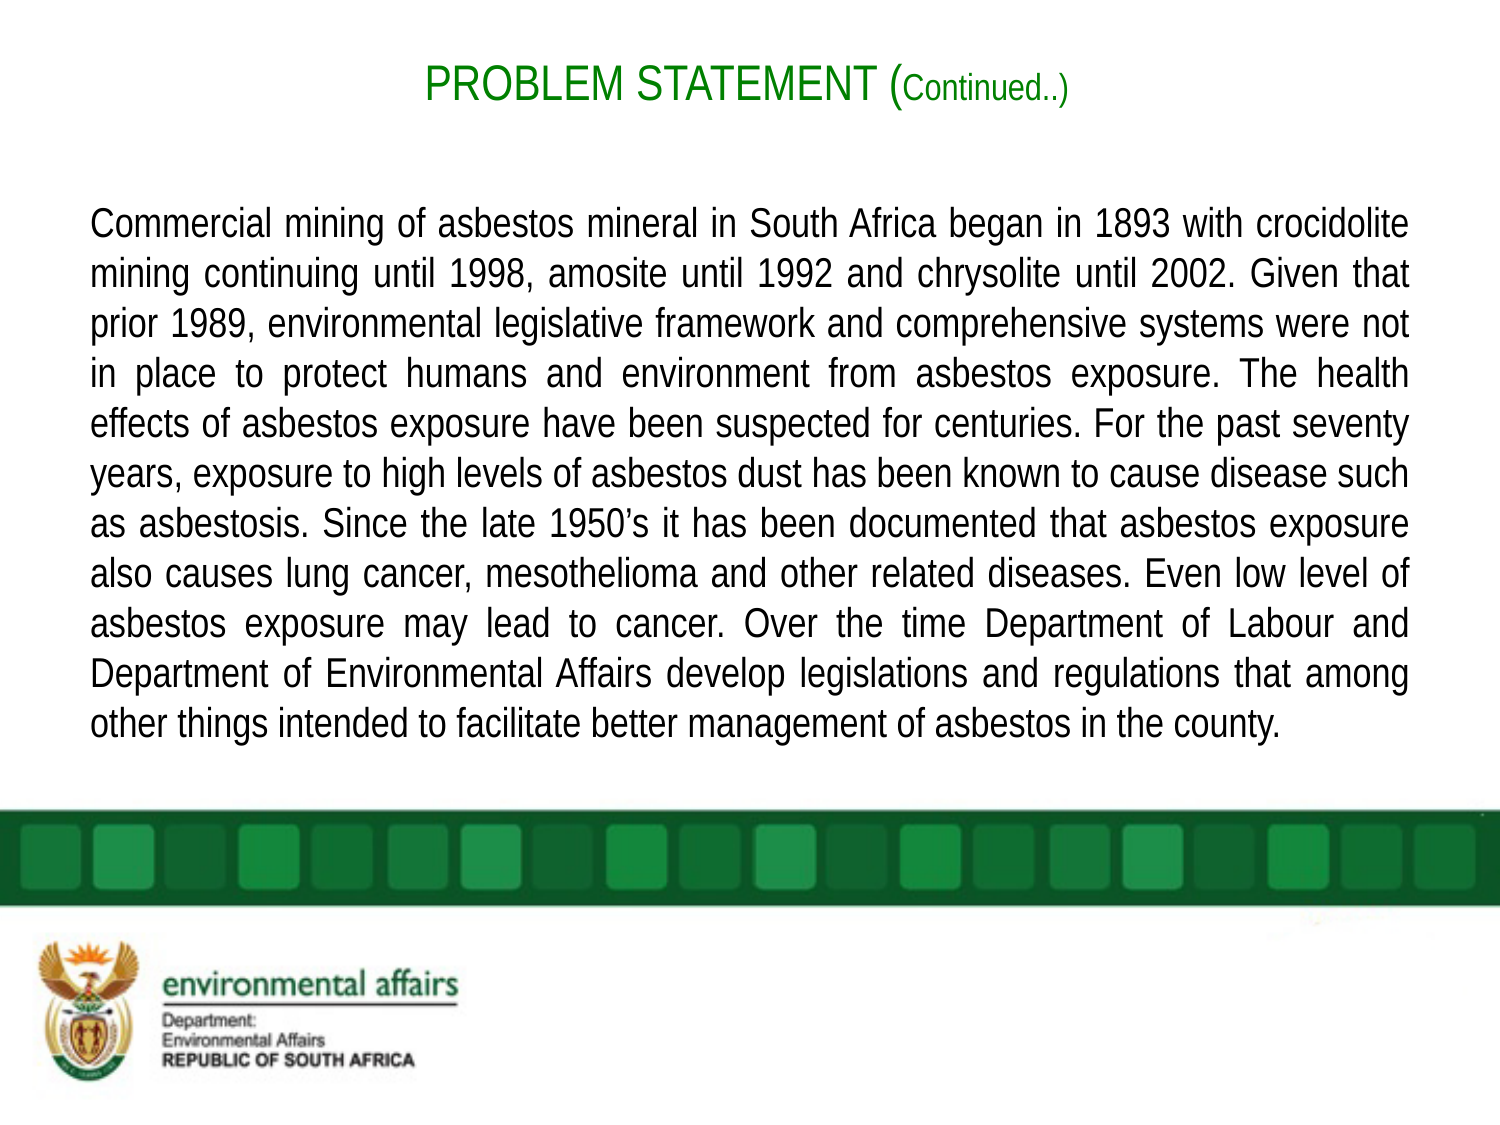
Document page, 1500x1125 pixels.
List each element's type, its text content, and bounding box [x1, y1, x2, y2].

title PROBLEM STATEMENT (Continued..) [42, 21, 1451, 140]
list Commercial mining of asbestos mineral in South Africa began in 1893 with crocidolite mining continuing until 1998, amosite until 1992 and chrysolite until 2002. Given that prior 1989, environmental legislative framework and comprehensive systems were not in place to protect humans and environment from asbestos exposure. The health effects of asbestos exposure have been suspected for centuries. For the past seventy years, exposure to high levels of asbestos dust has been known to cause disease such as asbestosis. Since the late 1950’s it has been documented that asbestos exposure also causes lung cancer, mesothelioma and other related diseases. Even low level of asbestos exposure may lead to cancer. Over the time Department of Labour and Department of Environmental Affairs develop legislations and regulations that among other things intended to facilitate better management of asbestos in the county. [75, 188, 1425, 760]
picture [0, 0, 1500, 1125]
